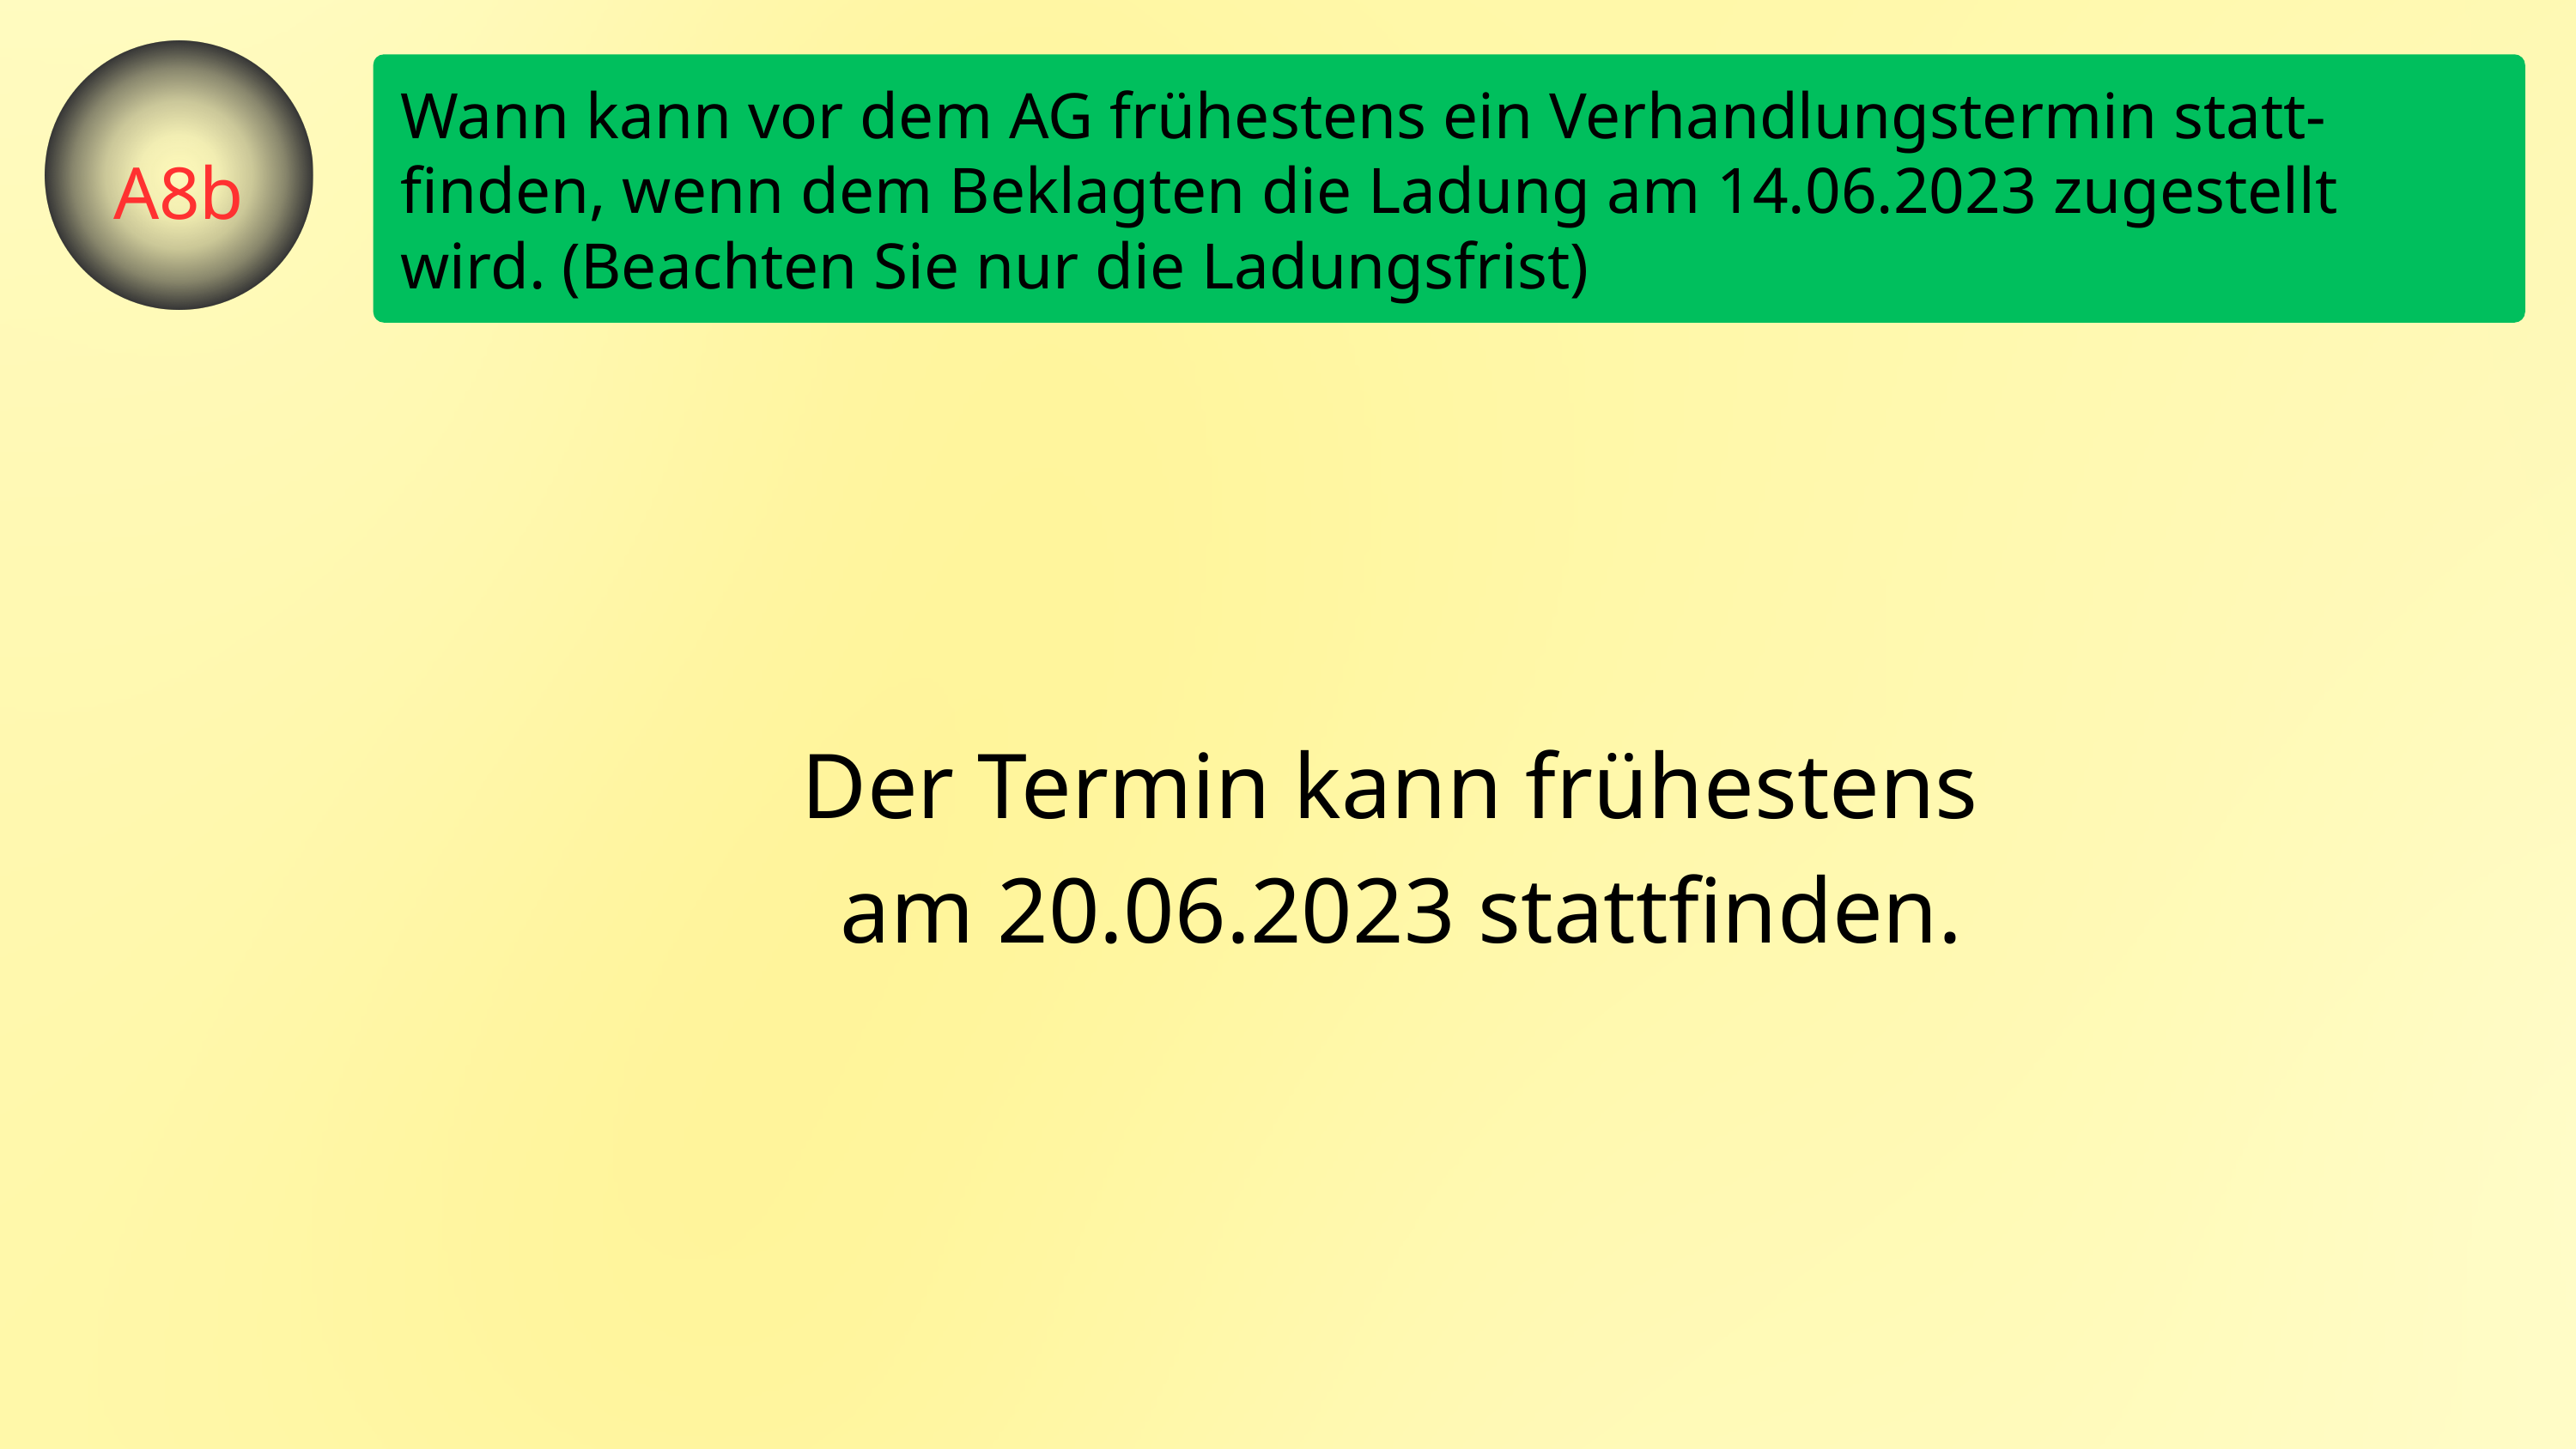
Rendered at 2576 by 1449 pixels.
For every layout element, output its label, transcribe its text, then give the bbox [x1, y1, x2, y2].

text_box [0, 0, 2576, 1449]
text_box A8b [93, 108, 265, 233]
text_box [45, 40, 313, 310]
text_box Der Termin kann frühestens am 20.06.2023 stattfinden. [373, 711, 2432, 961]
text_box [373, 54, 2525, 323]
